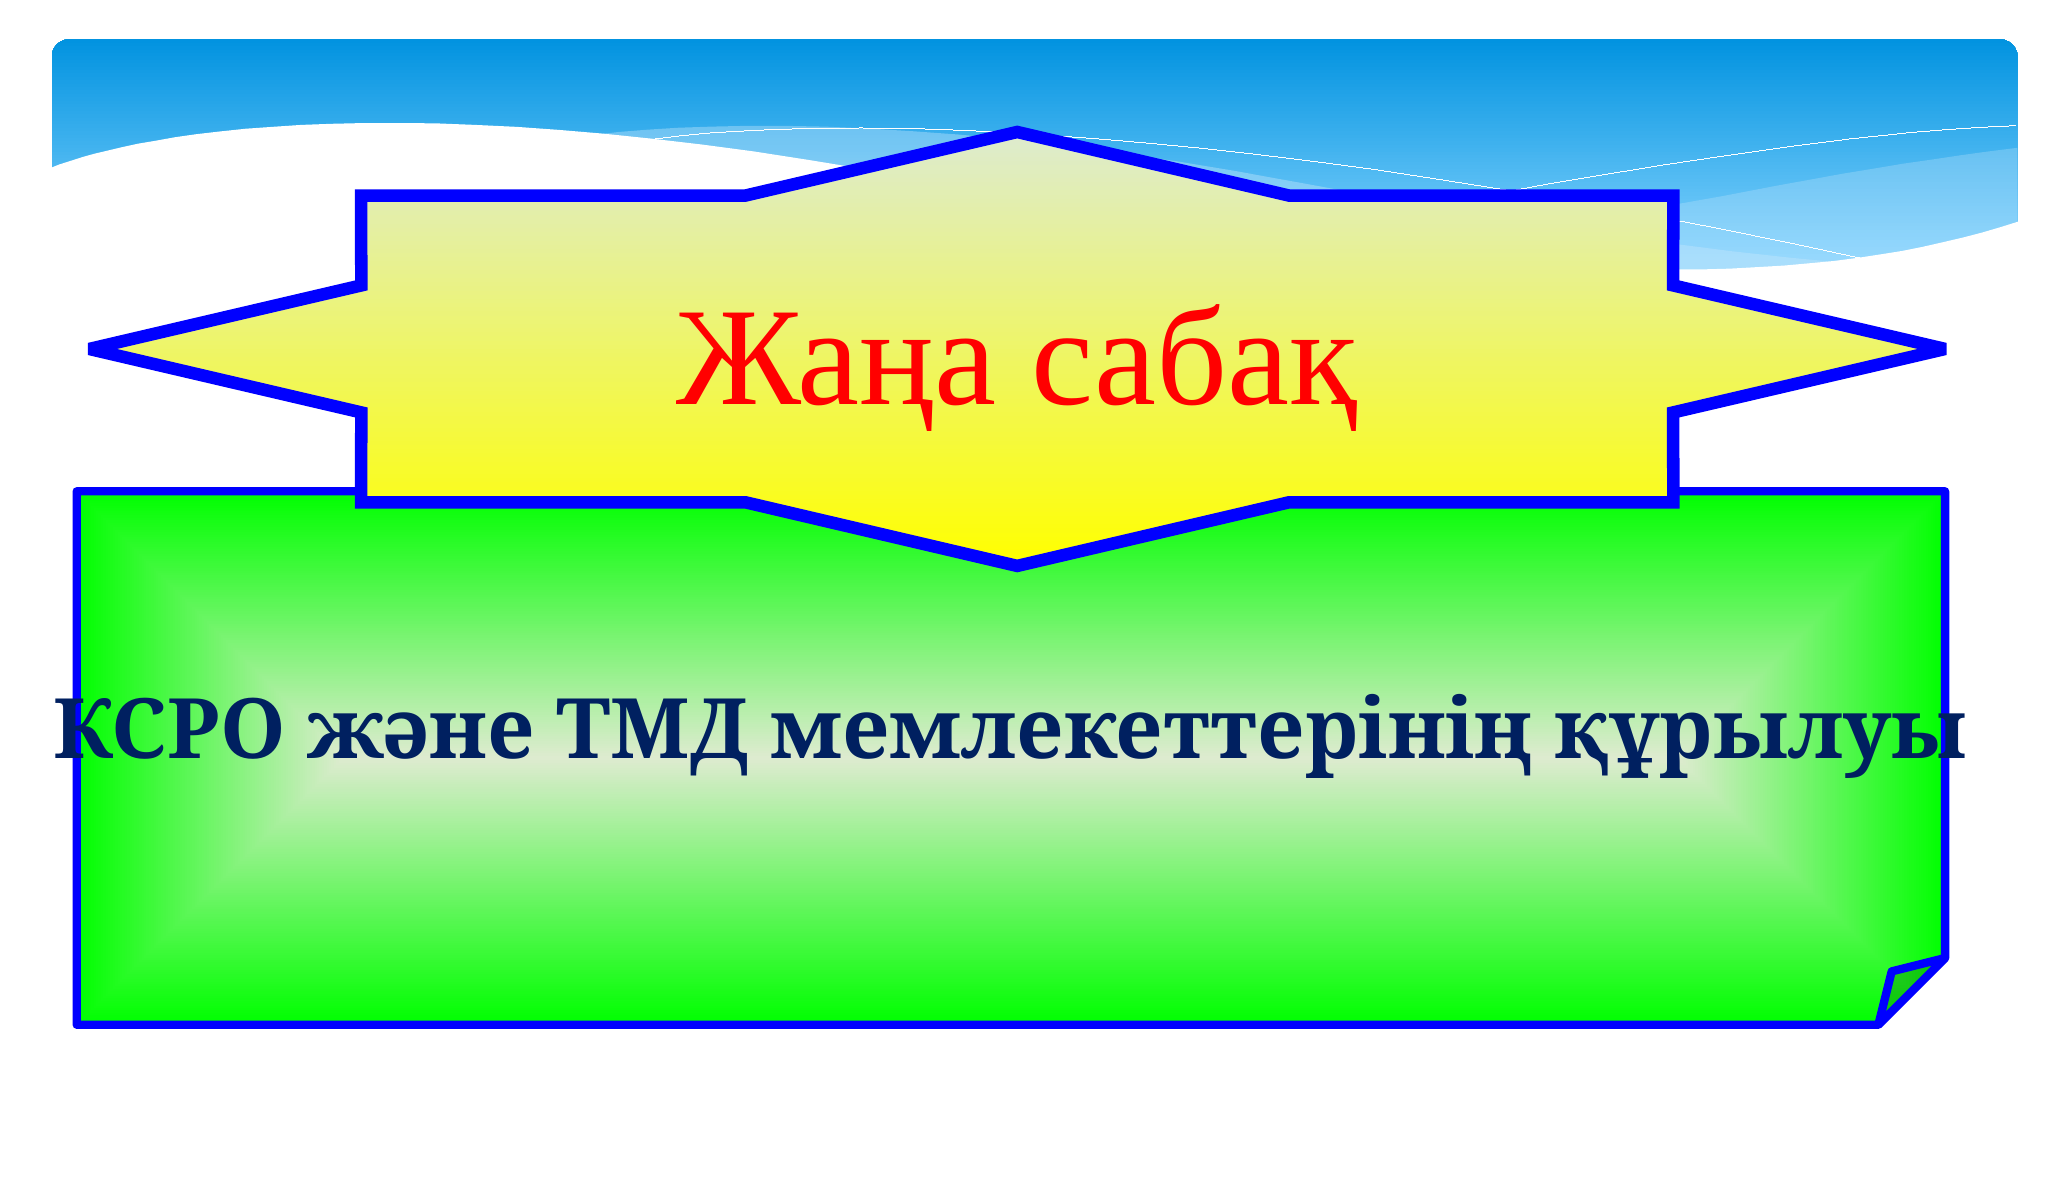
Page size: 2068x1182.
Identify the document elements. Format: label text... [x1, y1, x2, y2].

text_box КСРО және ТМД мемлекеттерінің құрылуы [76, 491, 1946, 1025]
text_box Жаңа сабақ [89, 131, 1946, 566]
